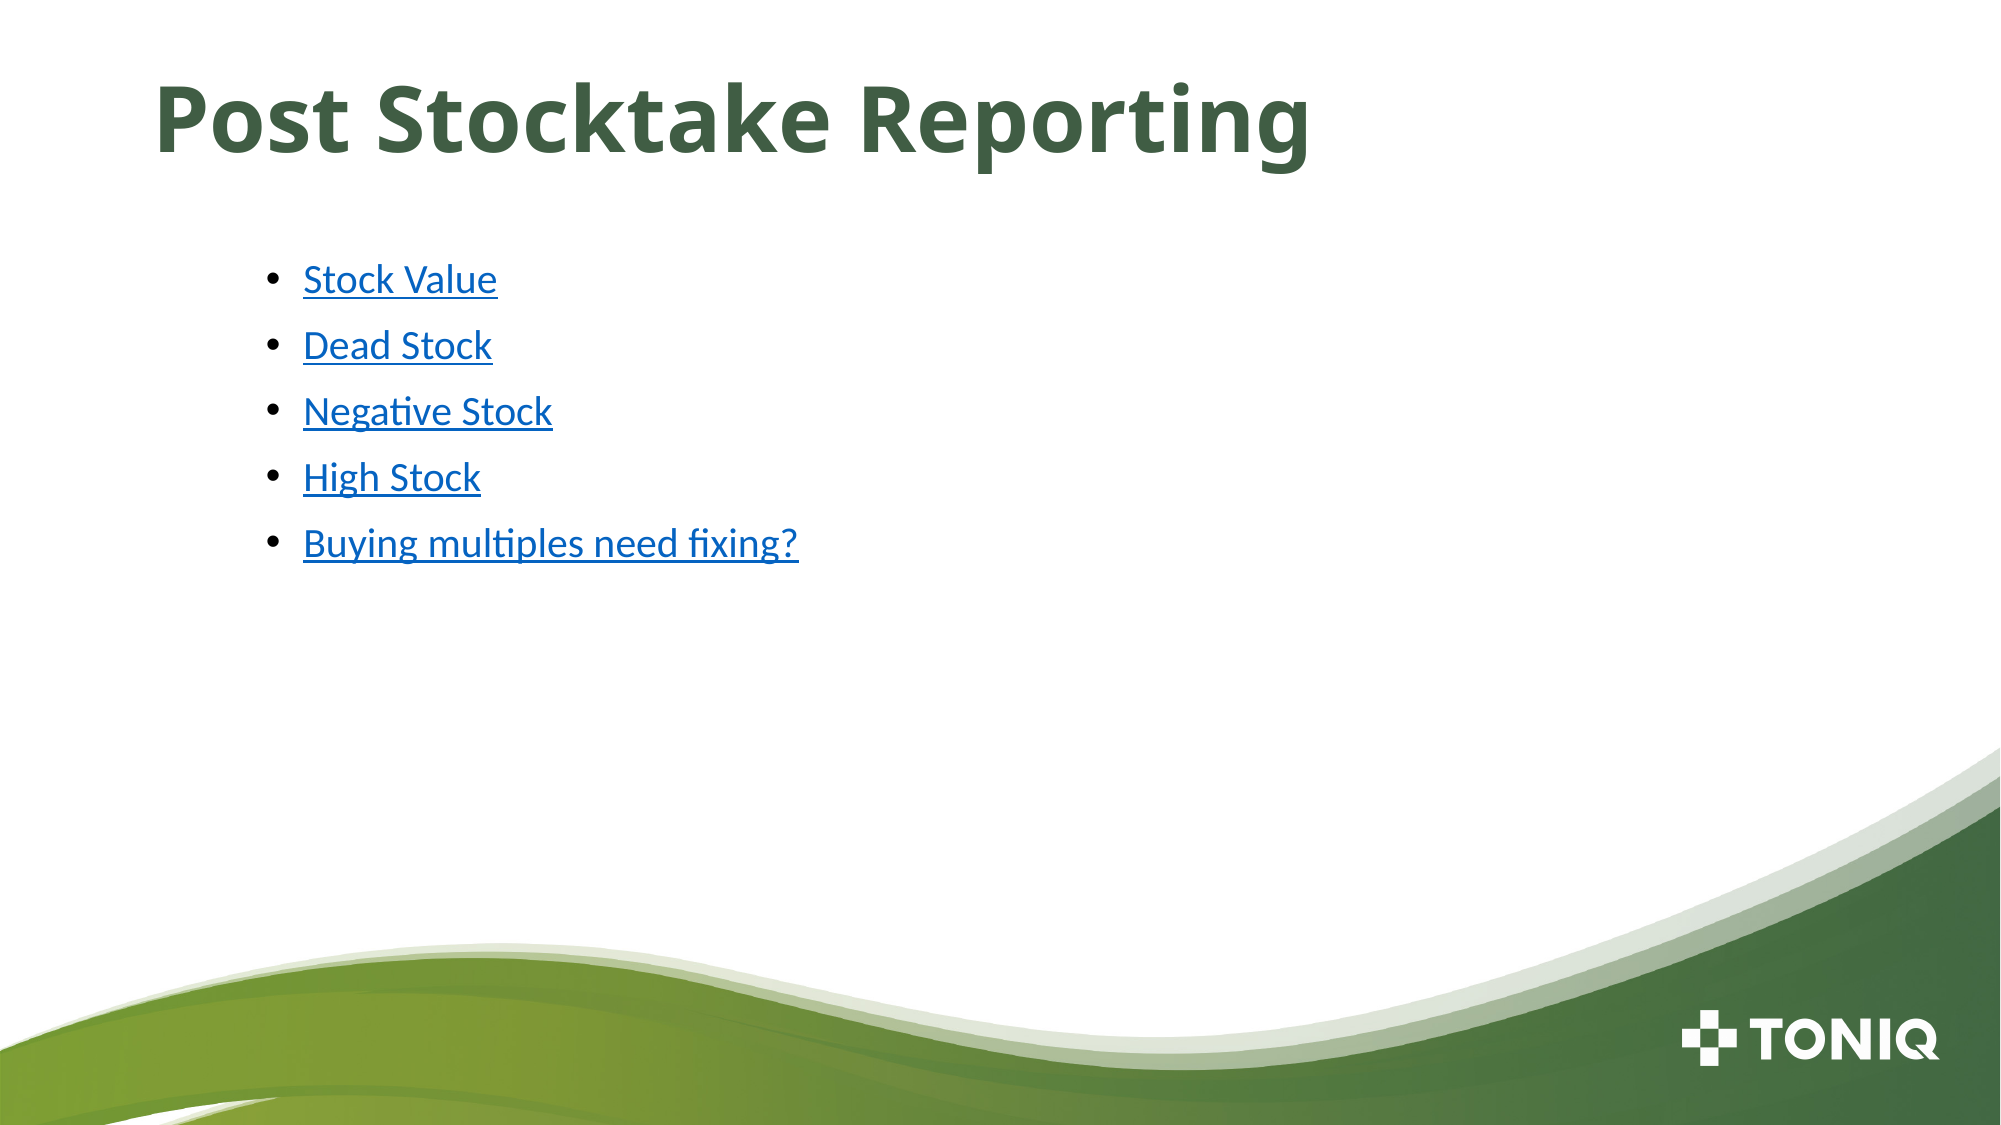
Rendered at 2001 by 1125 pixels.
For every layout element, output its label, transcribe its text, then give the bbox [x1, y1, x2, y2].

text_box Stock Value Dead Stock Negative Stock High Stock Buying multiples need fixing? [250, 250, 1886, 965]
picture [0, 0, 2001, 1125]
title Post Stocktake Reporting [137, 61, 1863, 185]
